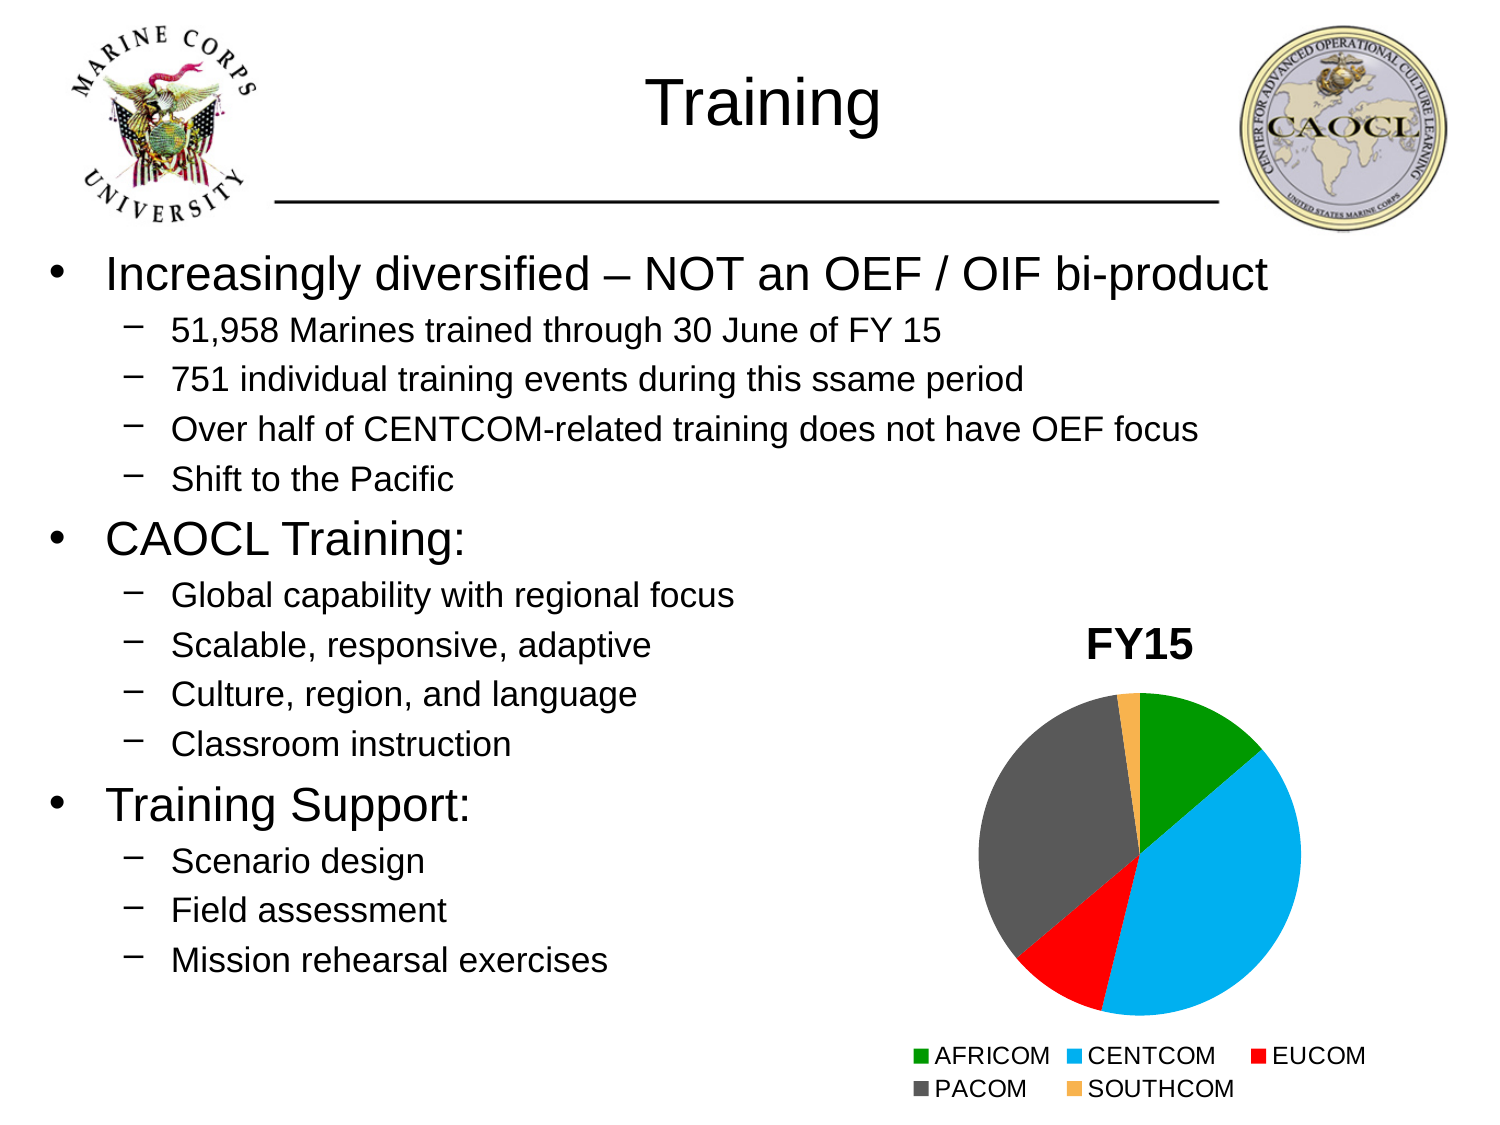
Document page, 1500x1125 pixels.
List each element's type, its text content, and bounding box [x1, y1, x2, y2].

list Increasingly diversified – NOT an OEF / OIF bi-product 51,958 Marines trained through 30 June of FY 15 751 individual training events during this ssame period Over half of CENTCOM-related training does not have OEF focus Shift to the Pacific CAOCL Training: Global capability with regional focus Scalable, responsive, adaptive Culture, region, and language Classroom instruction Training Support: Scenario design Field assessment Mission rehearsal exercises [33, 227, 1486, 1109]
chart [779, 586, 1500, 1109]
title Training [260, 37, 1268, 159]
picture [22, 0, 1478, 1125]
